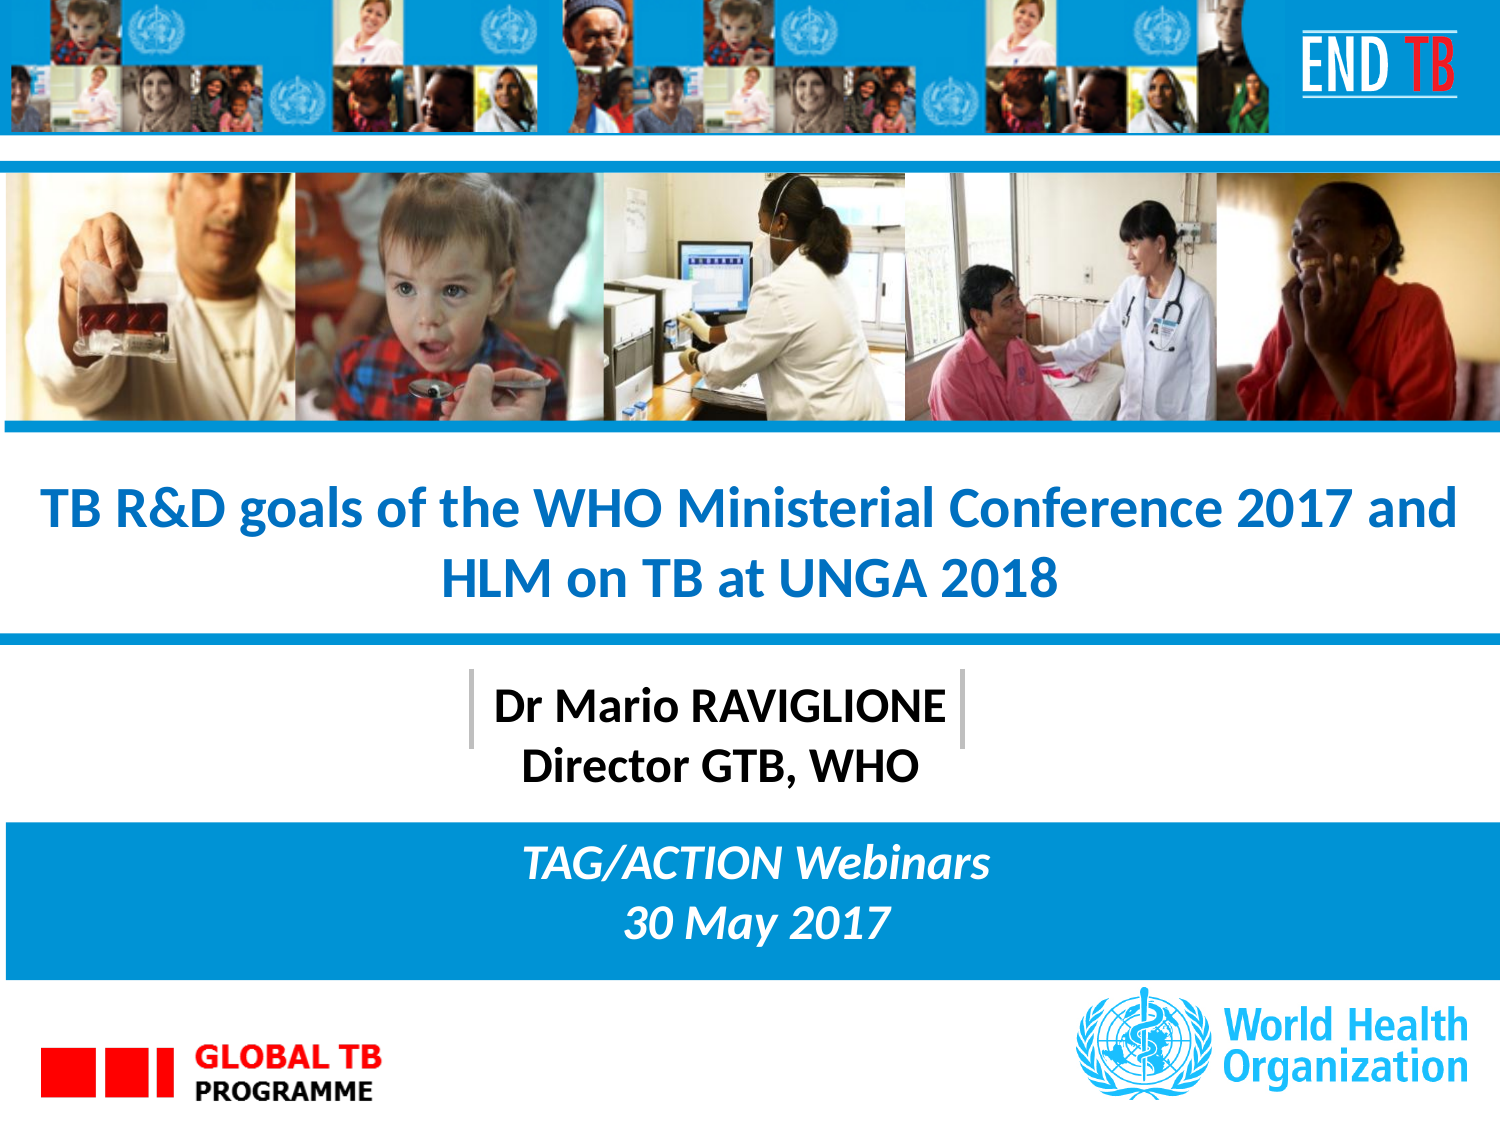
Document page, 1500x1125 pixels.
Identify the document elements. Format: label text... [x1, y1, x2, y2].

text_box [5, 172, 1500, 432]
text_box TAG/ACTION Webinars 30 May 2017 [5, 822, 1500, 981]
picture [1433, 37, 1453, 91]
picture [40, 1004, 442, 1123]
picture [1362, 37, 1387, 91]
picture [1303, 37, 1321, 91]
picture [1329, 37, 1353, 91]
title TB R&D goals of the WHO Ministerial Conference 2017 and HLM on TB at UNGA 2018 [0, 444, 1500, 633]
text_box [0, 0, 1500, 136]
picture [1076, 987, 1468, 1100]
picture [1405, 37, 1428, 91]
text_box [0, 160, 1500, 173]
text_box Dr Mario RAVIGLIONE Director GTB, WHO [419, 664, 1022, 800]
text_box [0, 633, 1500, 645]
